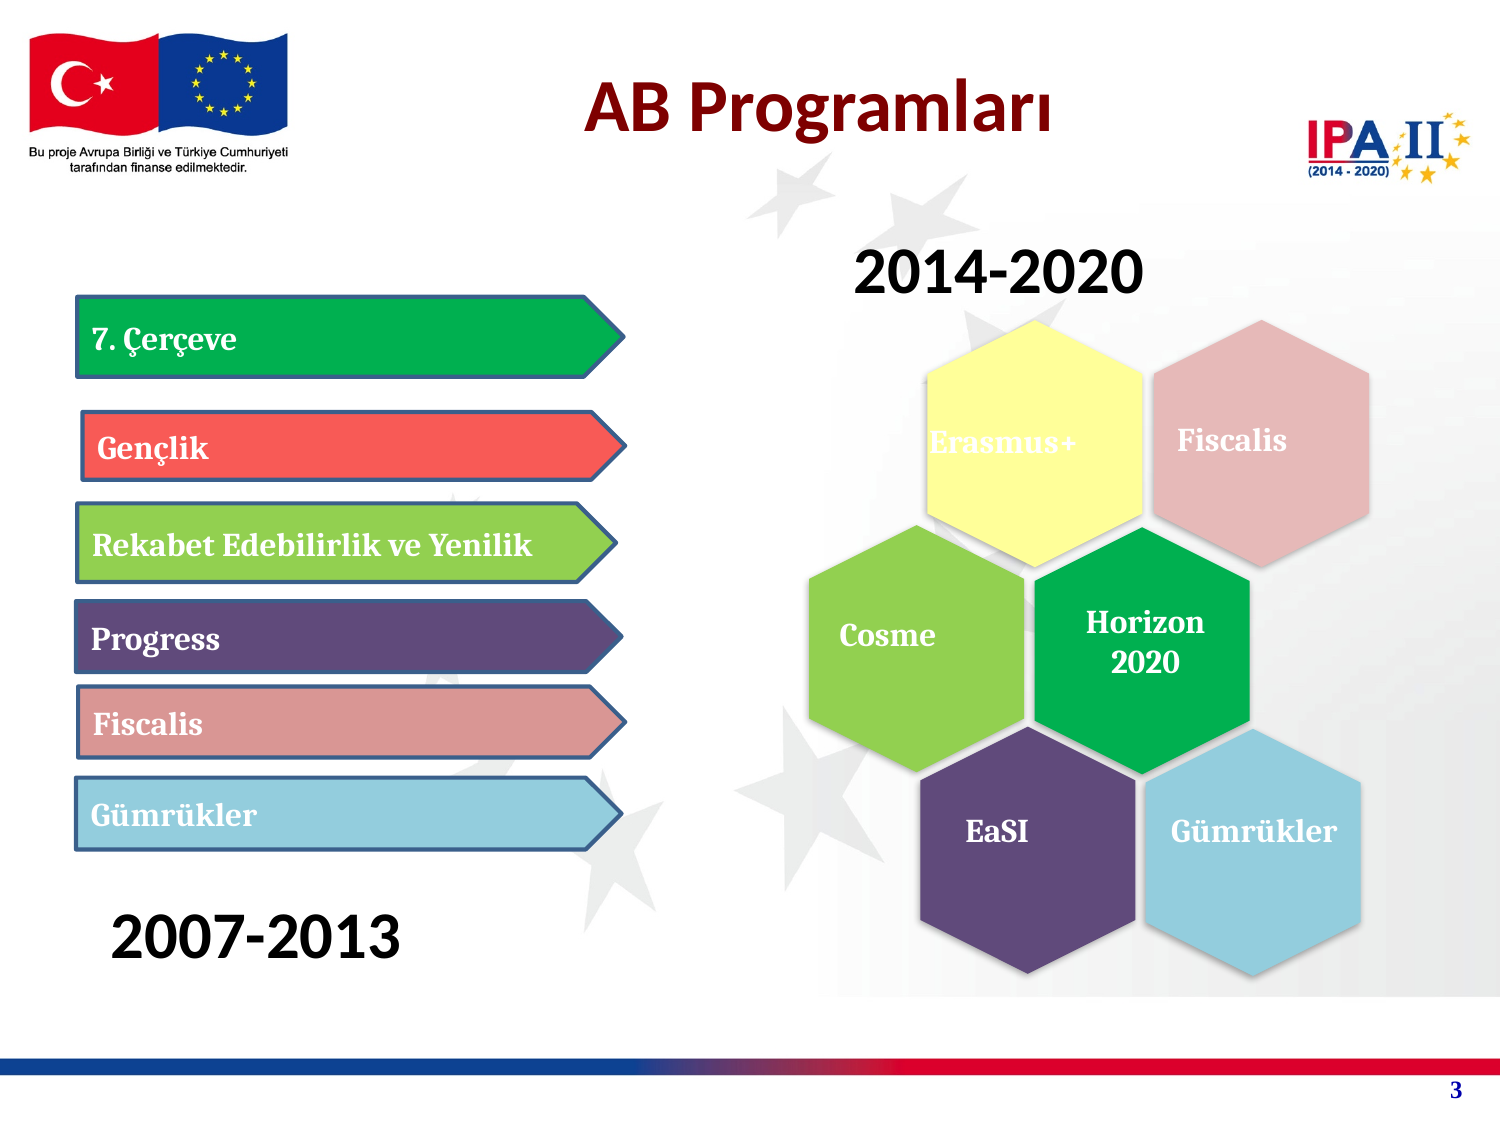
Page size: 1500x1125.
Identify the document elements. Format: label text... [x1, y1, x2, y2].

text_box Fiscalis [1162, 410, 1348, 466]
title AB Programları [144, 7, 1495, 195]
text_box [927, 468, 1143, 568]
text_box 2007-2013 [96, 884, 605, 979]
text_box Erasmus+ [914, 412, 1144, 468]
text_box Progress [73, 599, 624, 675]
text_box [1154, 319, 1370, 568]
text_box Gümrükler [73, 775, 624, 852]
text_box [1034, 527, 1250, 775]
text_box Gümrükler [1156, 801, 1361, 857]
text_box EaSI [950, 801, 1117, 857]
text_box [1145, 728, 1361, 976]
text_box Horizon 2020 [1052, 592, 1239, 688]
text_box [927, 320, 1143, 412]
picture [0, 0, 1500, 1125]
text_box Cosme [824, 606, 1012, 661]
text_box 7. Çerçeve [75, 294, 626, 379]
text_box 2014-2020 [838, 219, 1348, 315]
text_box [920, 726, 1136, 974]
text_box Gençlik [80, 409, 628, 482]
slide_number 3 [1435, 1059, 1473, 1119]
text_box [809, 525, 1025, 773]
text_box Rekabet Edebilirlik ve Yenilik [75, 501, 619, 585]
text_box Fiscalis [76, 684, 628, 760]
